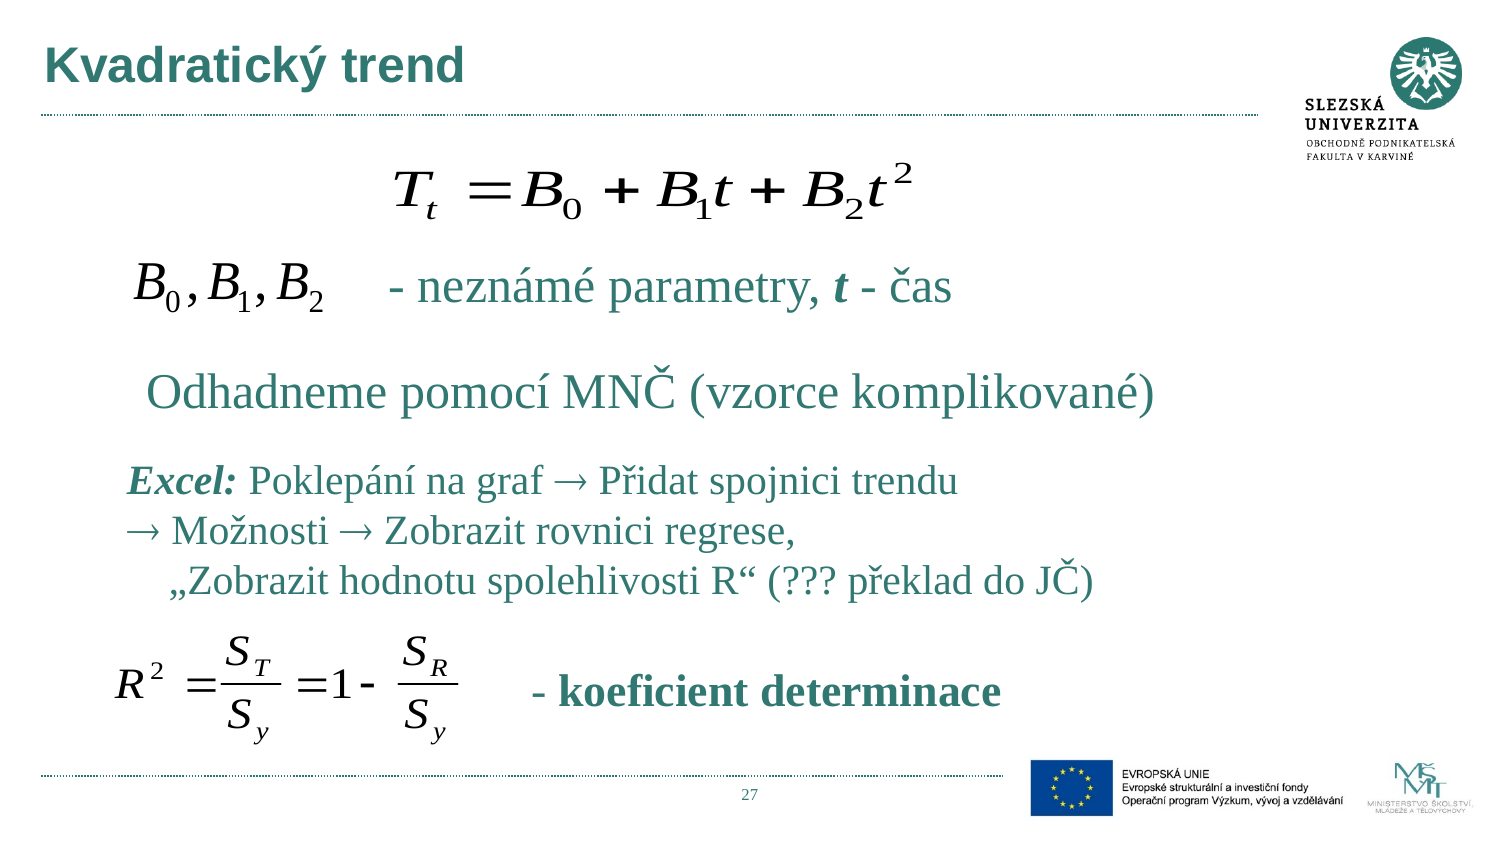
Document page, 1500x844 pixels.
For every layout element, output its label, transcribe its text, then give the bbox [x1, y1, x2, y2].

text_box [123, 244, 335, 327]
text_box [106, 622, 467, 753]
text_box - koeficient determinace [516, 653, 1017, 724]
text_box - neznámé parametry, t - čas [373, 244, 969, 320]
text_box Odhadneme pomocí MNČ (vzorce komplikované) [131, 350, 1171, 426]
title Kvadratický trend [29, 32, 1258, 116]
picture [1305, 37, 1462, 160]
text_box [383, 149, 928, 234]
picture [1003, 732, 1500, 843]
text_box 27 [442, 776, 998, 811]
text_box Excel: Poklepání na graf  Přidat spojnici trendu  Možnosti  Zobrazit rovnici regrese, „Zobrazit hodnotu spolehlivosti R“ (??? překlad do JČ) [112, 445, 1252, 611]
